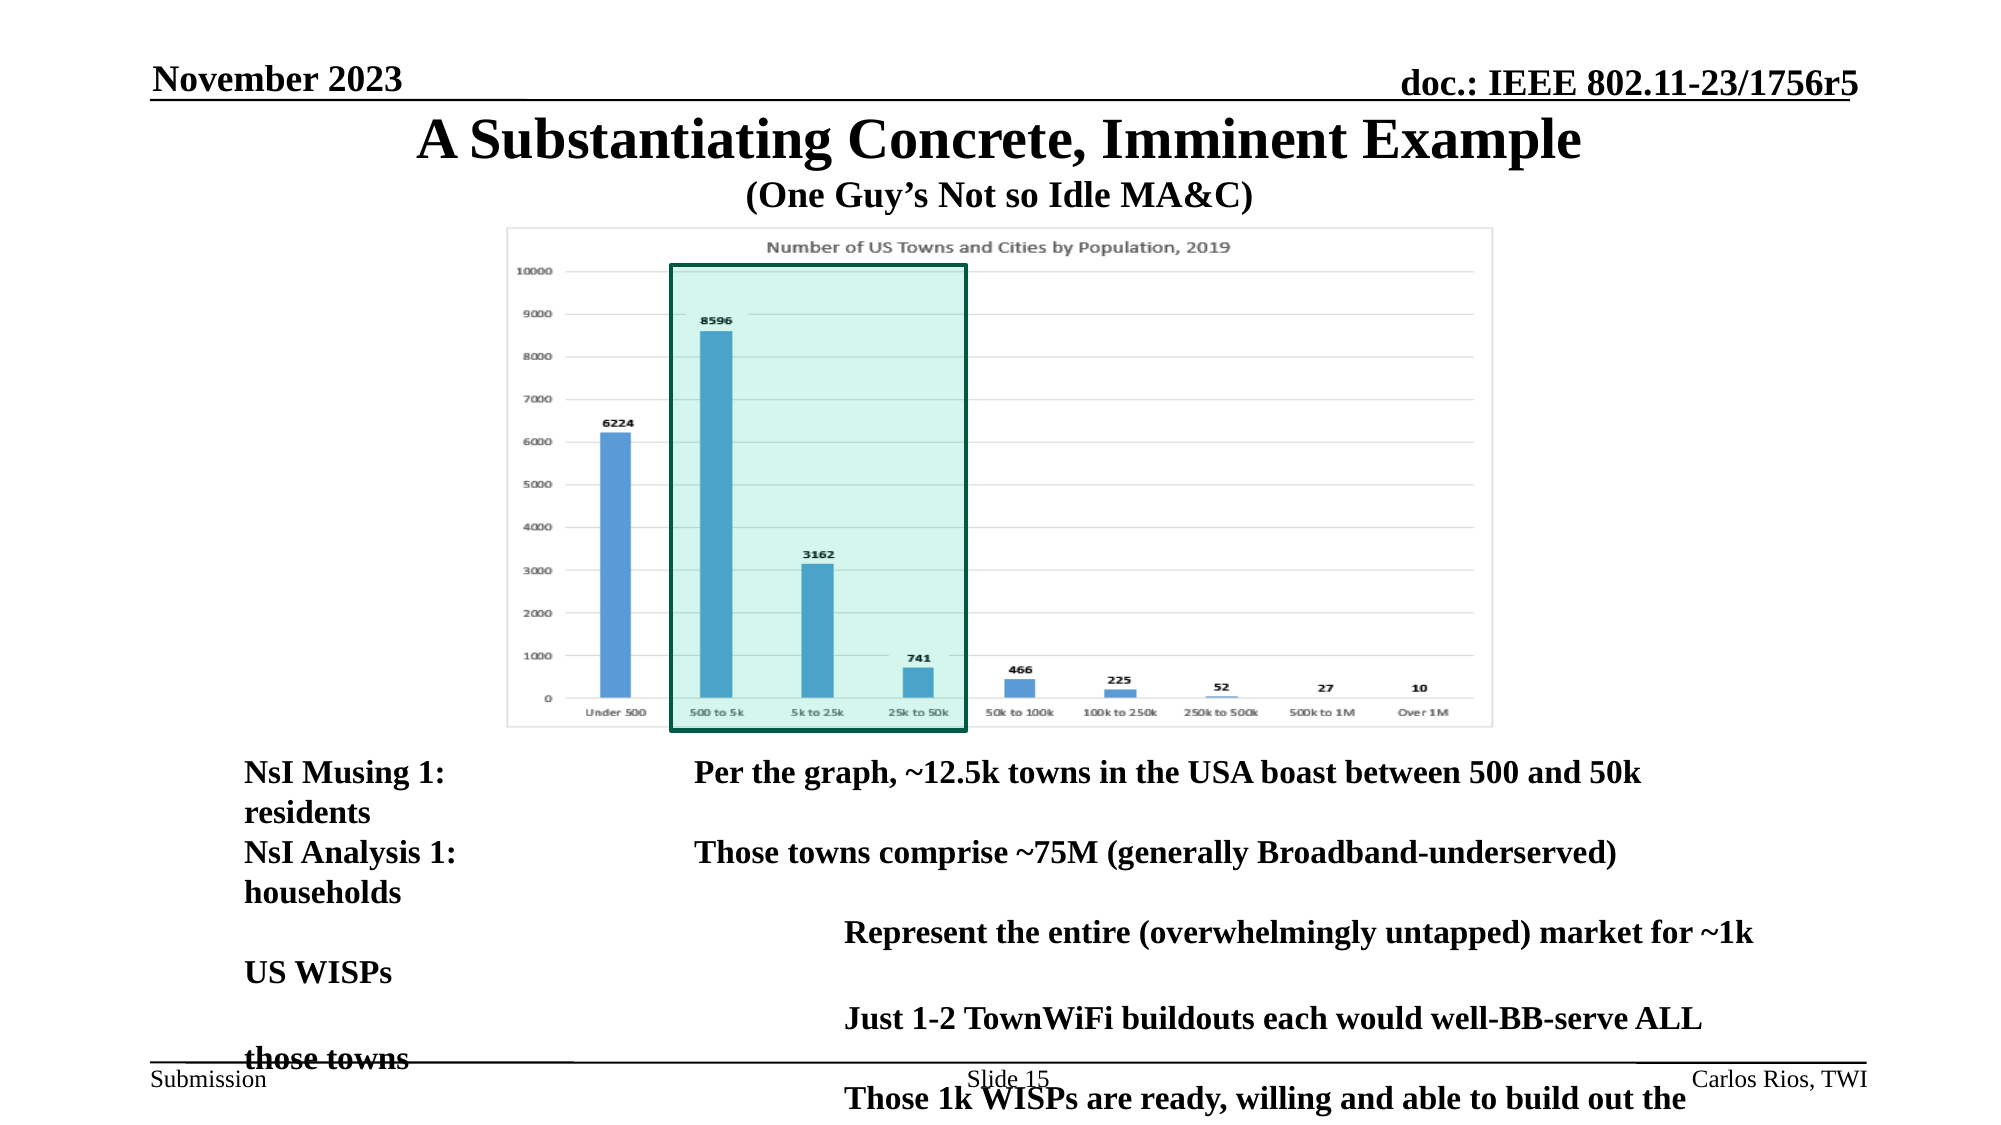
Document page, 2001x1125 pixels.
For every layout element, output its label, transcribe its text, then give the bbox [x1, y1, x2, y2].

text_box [499, 223, 1501, 731]
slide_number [152, 54, 563, 100]
footer Carlos Rios, TWI [1171, 1061, 1869, 1093]
slide_number Slide 15 [950, 1061, 1067, 1123]
text_box A Substantiating Concrete, Imminent Example (One Guy’s Not so Idle MA&C) [131, 119, 1869, 195]
list NsI Musing 1: Per the graph, ~12.5k towns in the USA boast between 500 and 50k residents NsI Analysis 1: Those towns comprise ~75M (generally Broadband-underserved) households Represent the entire (overwhelmingly untapped) market for ~1k US WISPs Just 1-2 TownWiFi buildouts each would well-BB-serve ALL those towns Those 1k WISPs are ready, willing and able to build out the instant DPWiFi arrives! NsI Conclusion 1: The USA market demand for DPWiFi APs and Clients on Day 1 of availability: 70M FWiFiA Clients + 70k WiFiBH/ FWiFiA APs [228, 742, 1771, 1051]
